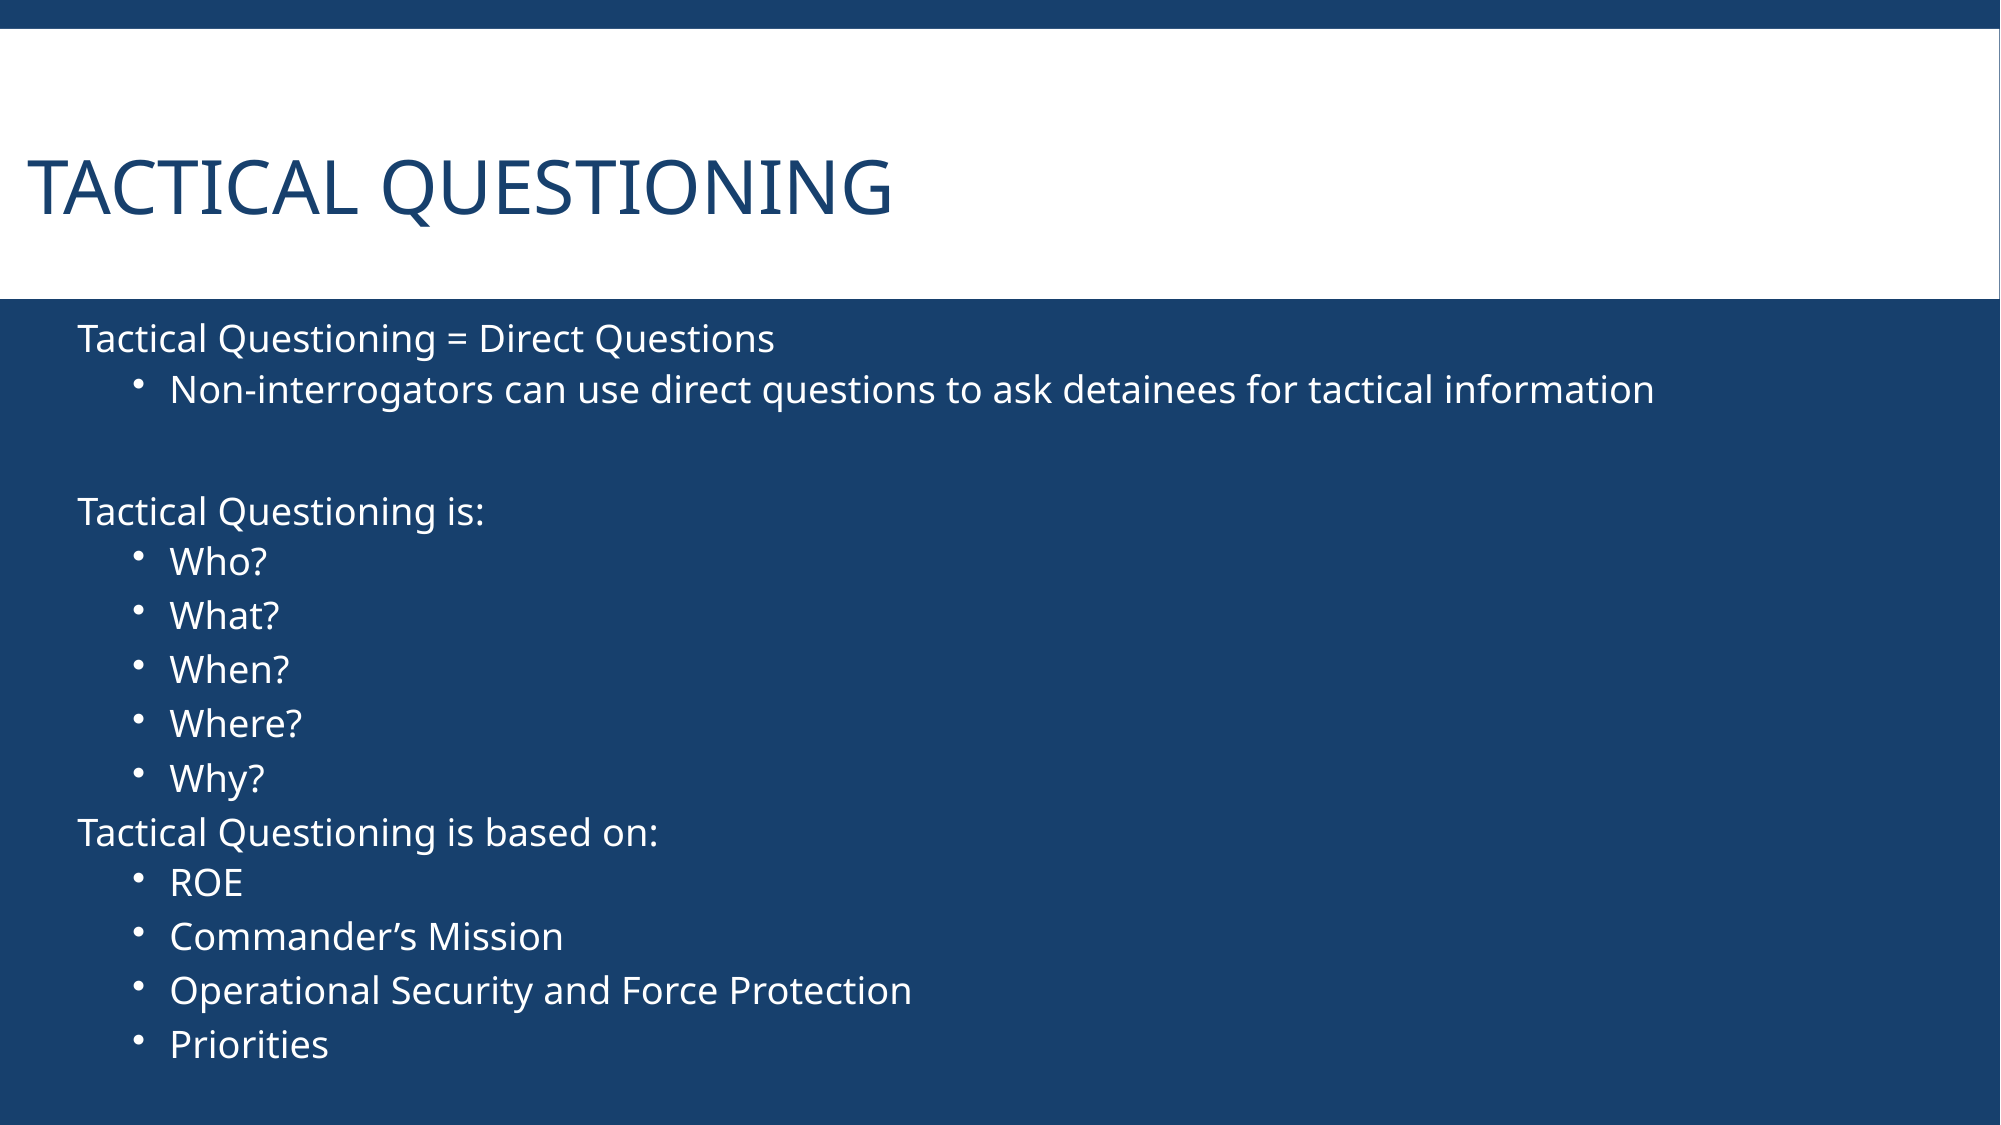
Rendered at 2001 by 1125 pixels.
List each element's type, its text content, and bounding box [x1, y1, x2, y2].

title Tactical Questioning [12, 112, 1363, 271]
list Tactical Questioning = Direct Questions Non-interrogators can use direct questions to ask detainees for tactical information Tactical Questioning is: Who? What? When? Where? Why? Tactical Questioning is based on: ROE Commander’s Mission Operational Security and Force Protection Priorities [62, 312, 1850, 1075]
